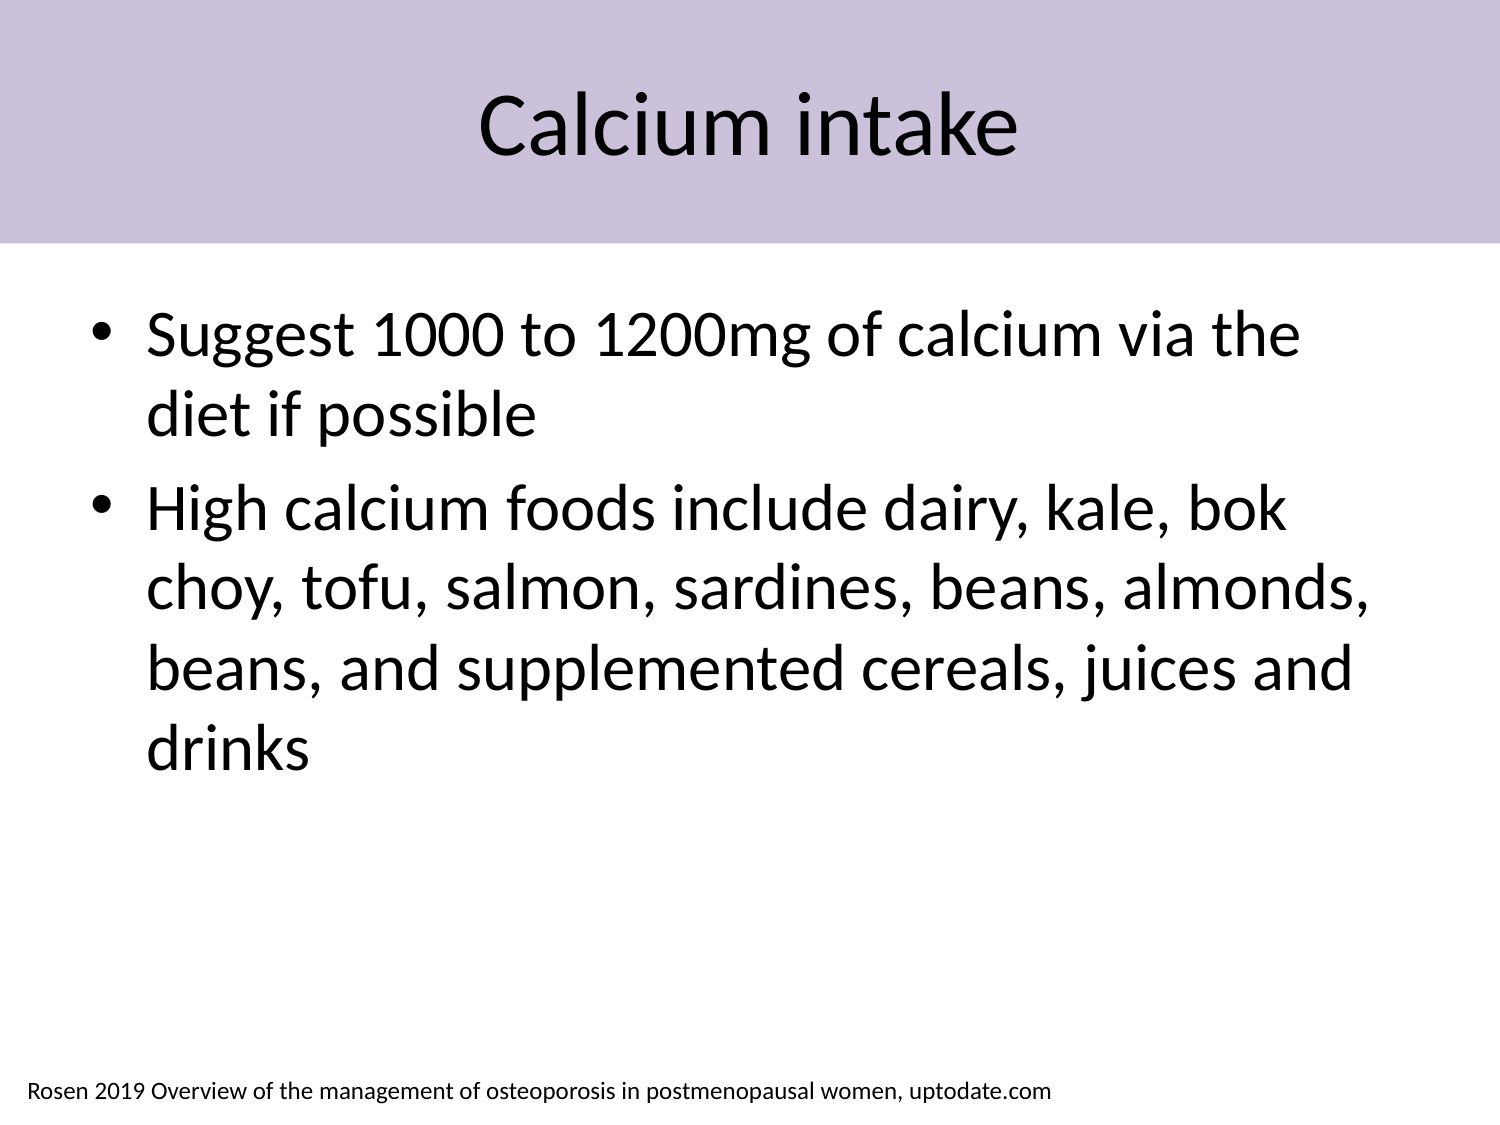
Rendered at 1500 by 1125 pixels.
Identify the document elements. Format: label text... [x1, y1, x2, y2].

text_box Rosen 2019 Overview of the management of osteoporosis in postmenopausal women, uptodate.com [12, 1067, 1475, 1112]
text_box [0, 0, 1500, 246]
list Suggest 1000 to 1200mg of calcium via the diet if possible High calcium foods include dairy, kale, bok choy, tofu, salmon, sardines, beans, almonds, beans, and supplemented cereals, juices and drinks [74, 282, 1426, 1001]
title Calcium intake [74, 24, 1426, 213]
